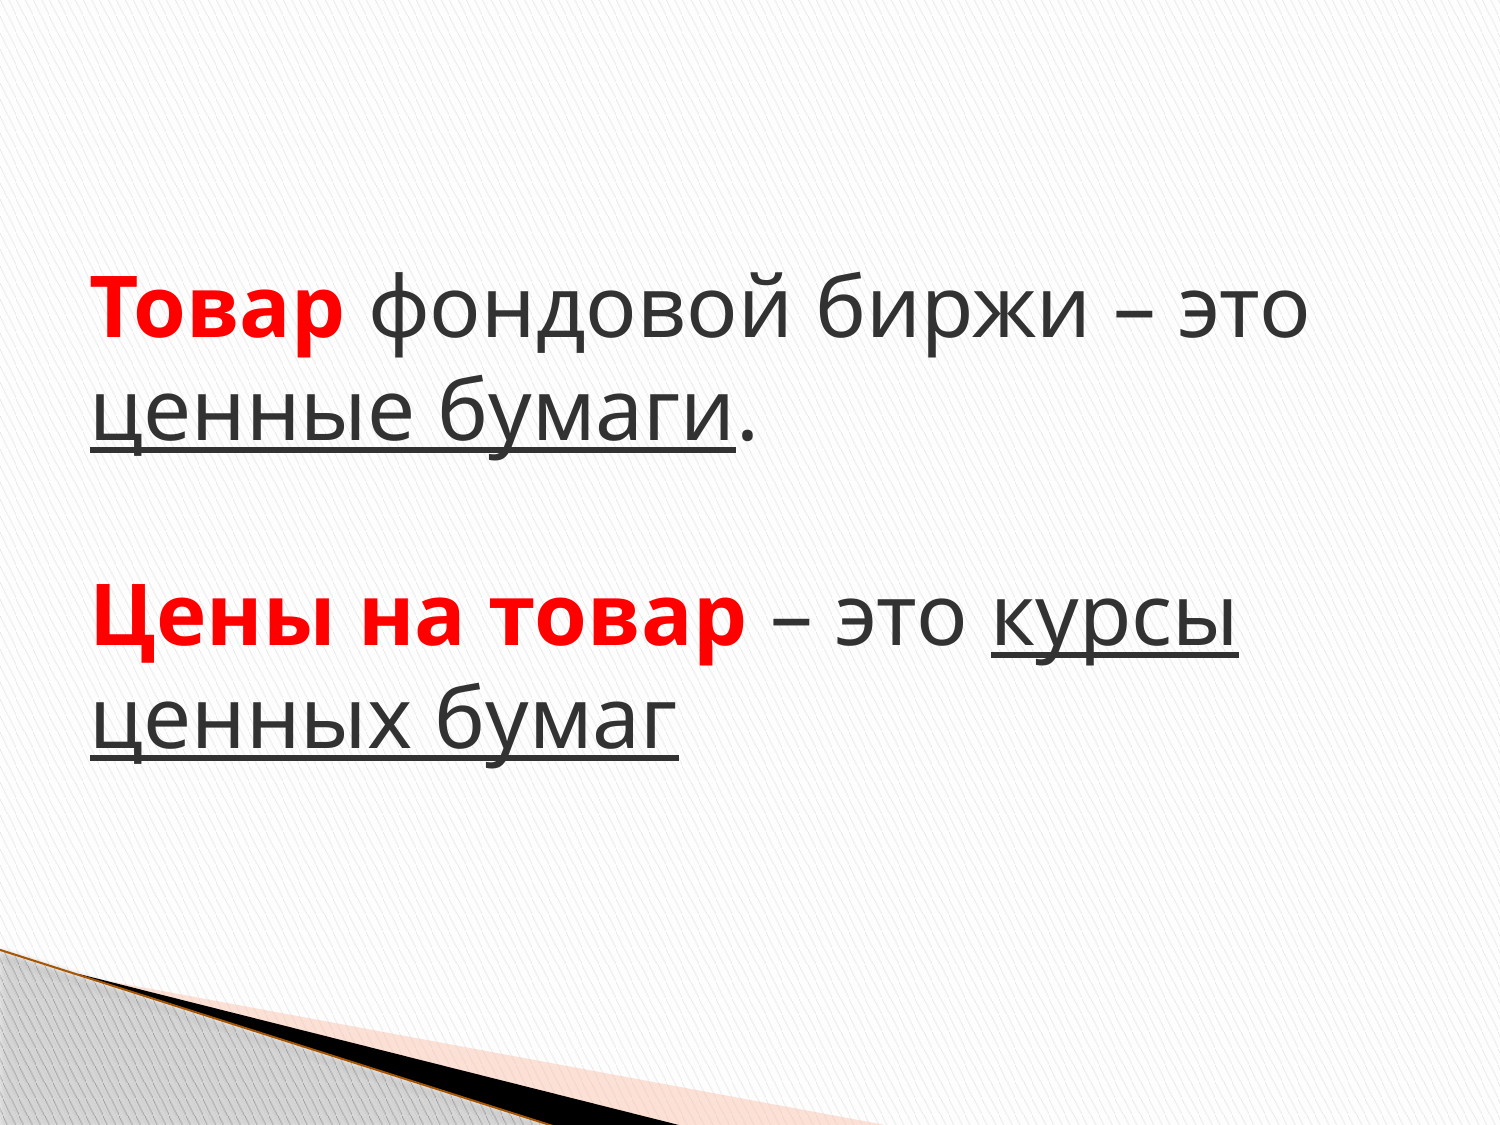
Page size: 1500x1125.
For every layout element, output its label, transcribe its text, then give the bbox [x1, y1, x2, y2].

title Товар фондовой биржи – это ценные бумаги. Цены на товар – это курсы ценных бумаг [75, 45, 1425, 973]
